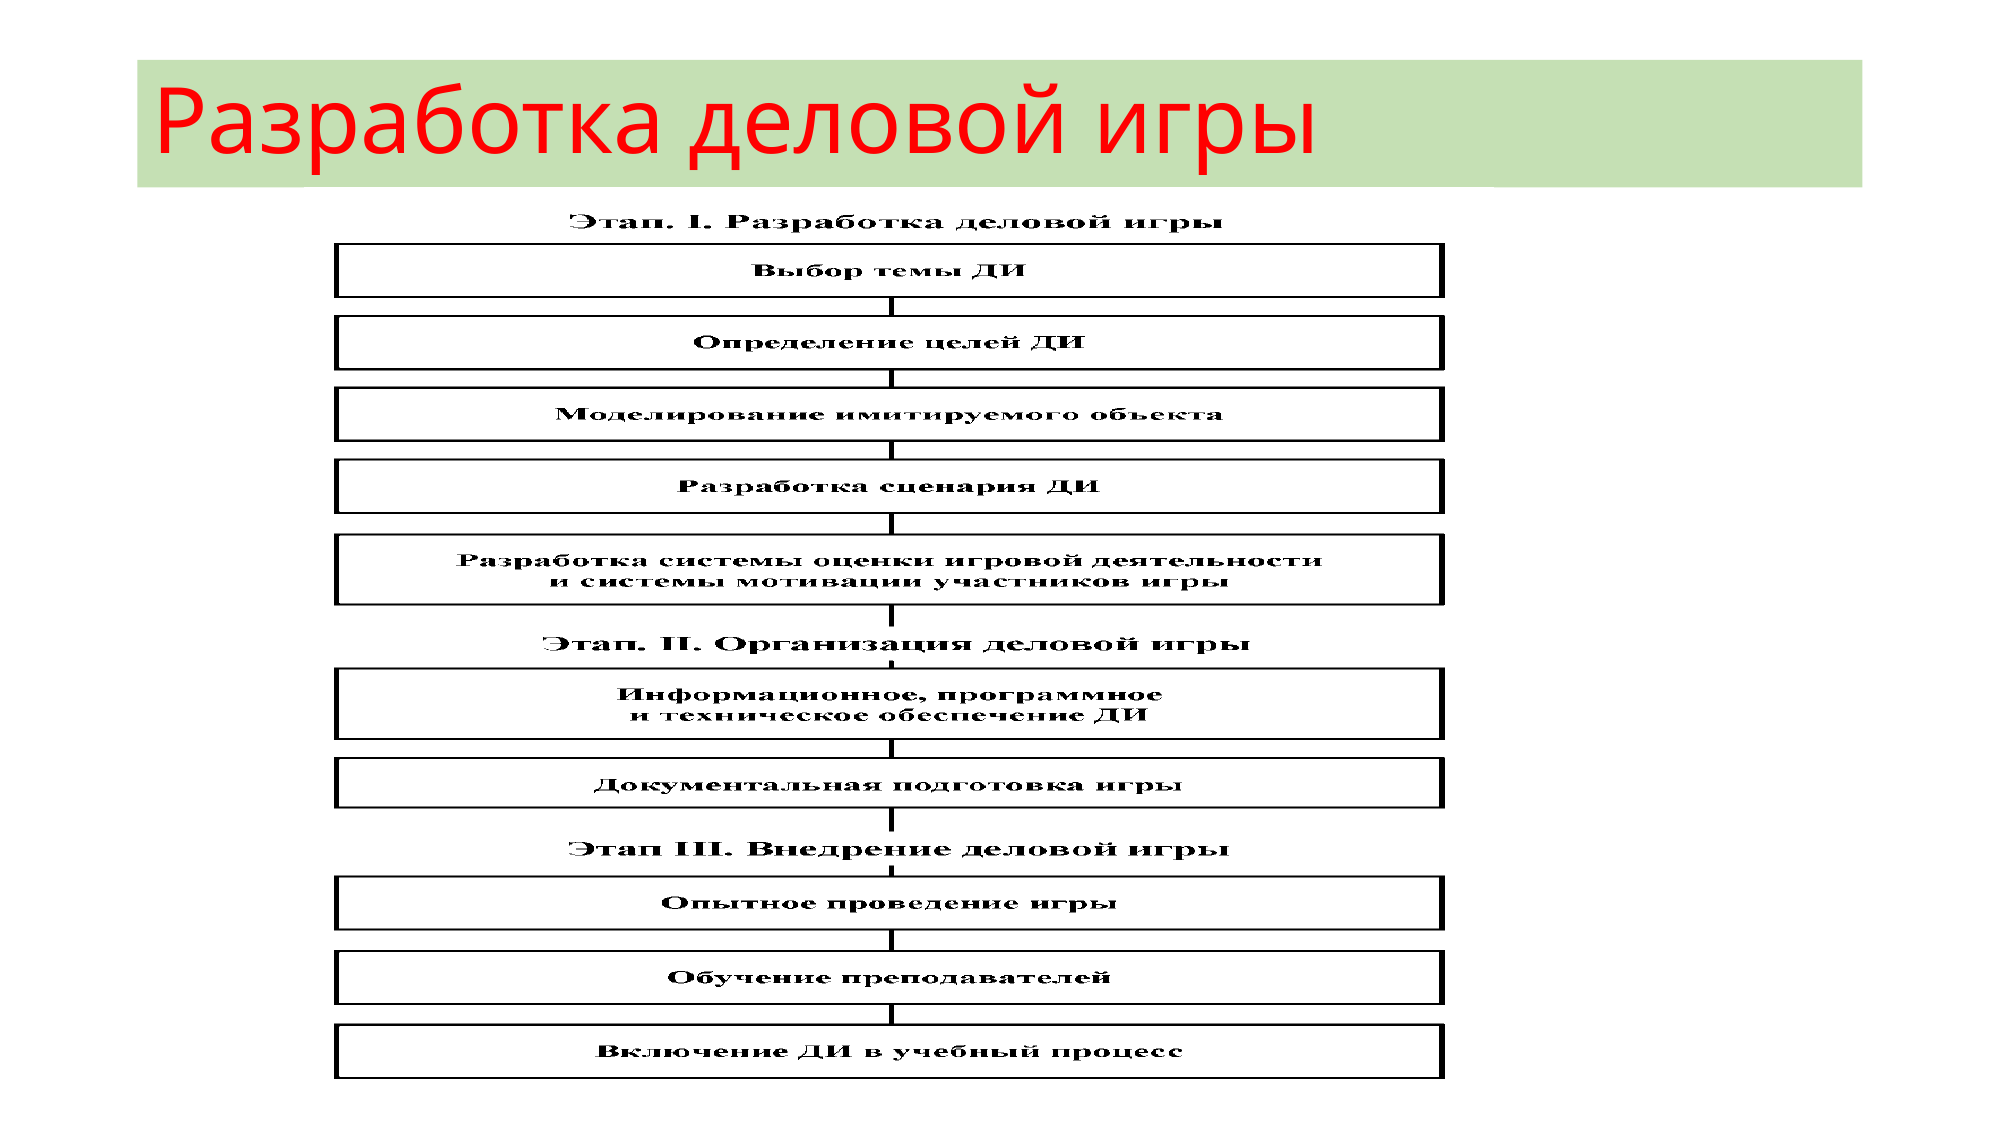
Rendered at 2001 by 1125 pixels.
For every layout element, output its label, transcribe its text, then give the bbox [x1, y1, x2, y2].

title Разработка деловой игры [137, 59, 1863, 188]
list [304, 187, 1494, 1093]
